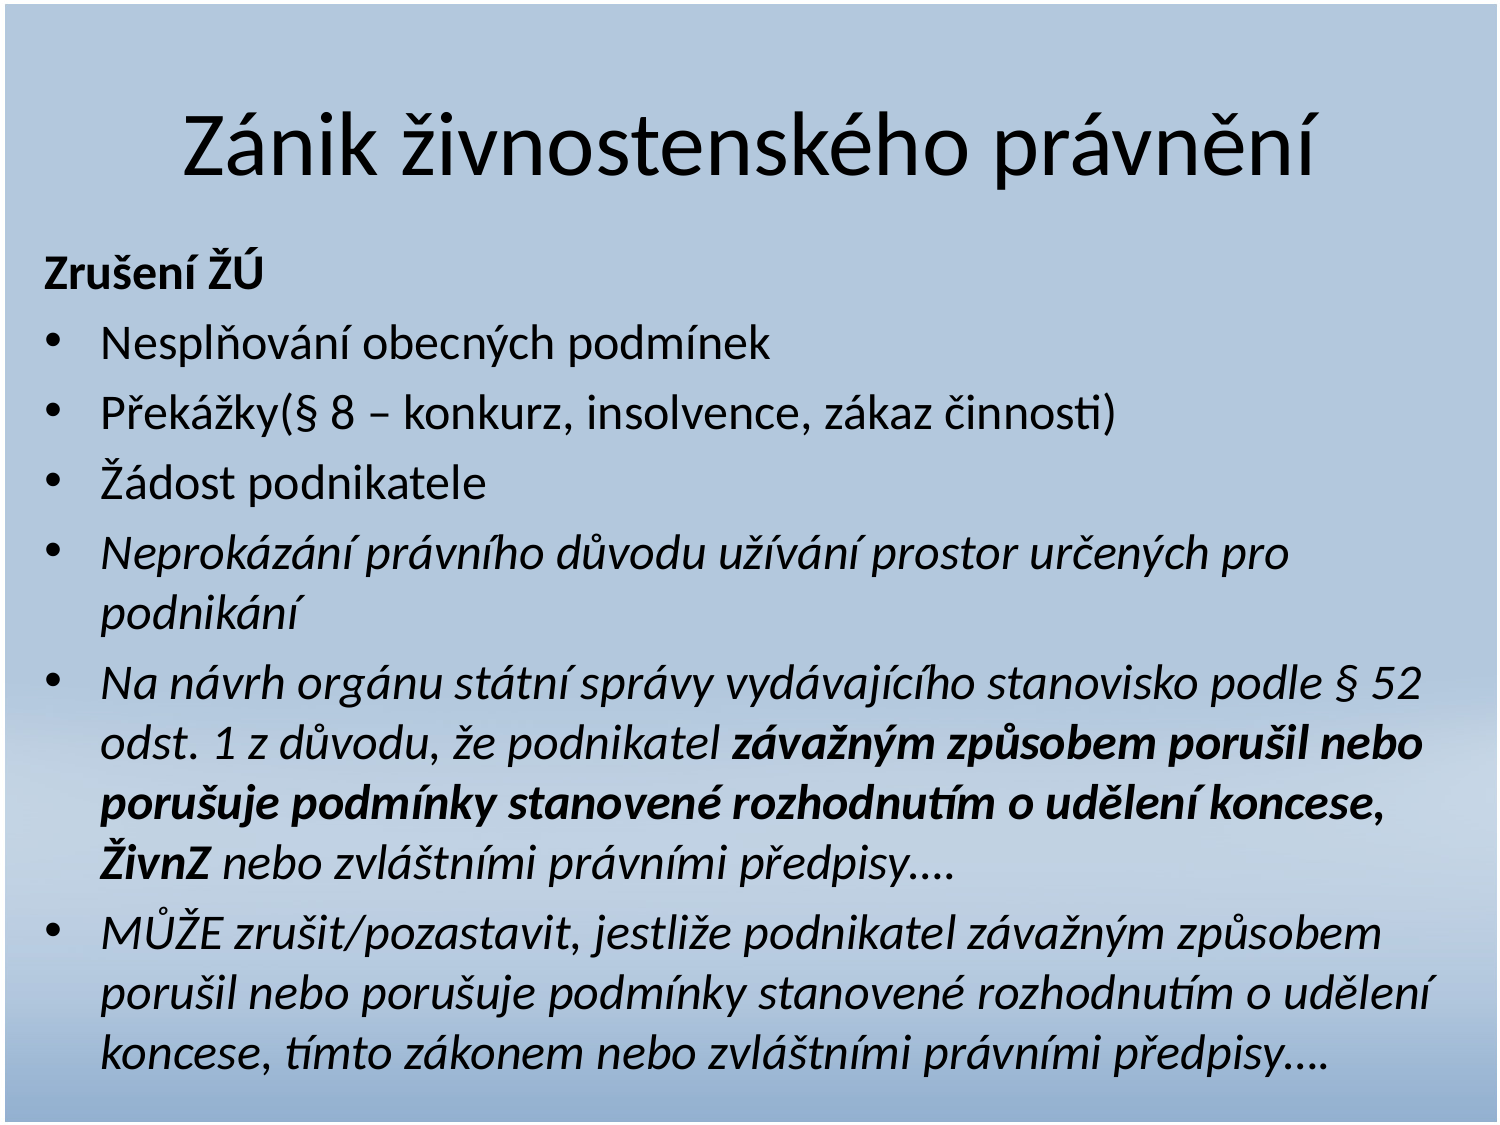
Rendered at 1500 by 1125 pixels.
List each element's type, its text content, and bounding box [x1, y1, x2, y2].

list Zrušení ŽÚ Nesplňování obecných podmínek Překážky(§ 8 – konkurz, insolvence, zákaz činnosti) Žádost podnikatele Neprokázání právního důvodu užívání prostor určených pro podnikání Na návrh orgánu státní správy vydávajícího stanovisko podle § 52 odst. 1 z důvodu, že podnikatel závažným způsobem porušil nebo porušuje podmínky stanovené rozhodnutím o udělení koncese, ŽivnZ nebo zvláštními právními předpisy…. MŮŽE zrušit/pozastavit, jestliže podnikatel závažným způsobem porušil nebo porušuje podmínky stanovené rozhodnutím o udělení koncese, tímto zákonem nebo zvláštními právními předpisy…. [29, 231, 1471, 1006]
picture [0, 0, 1500, 1125]
title Zánik živnostenského právnění [74, 44, 1426, 231]
